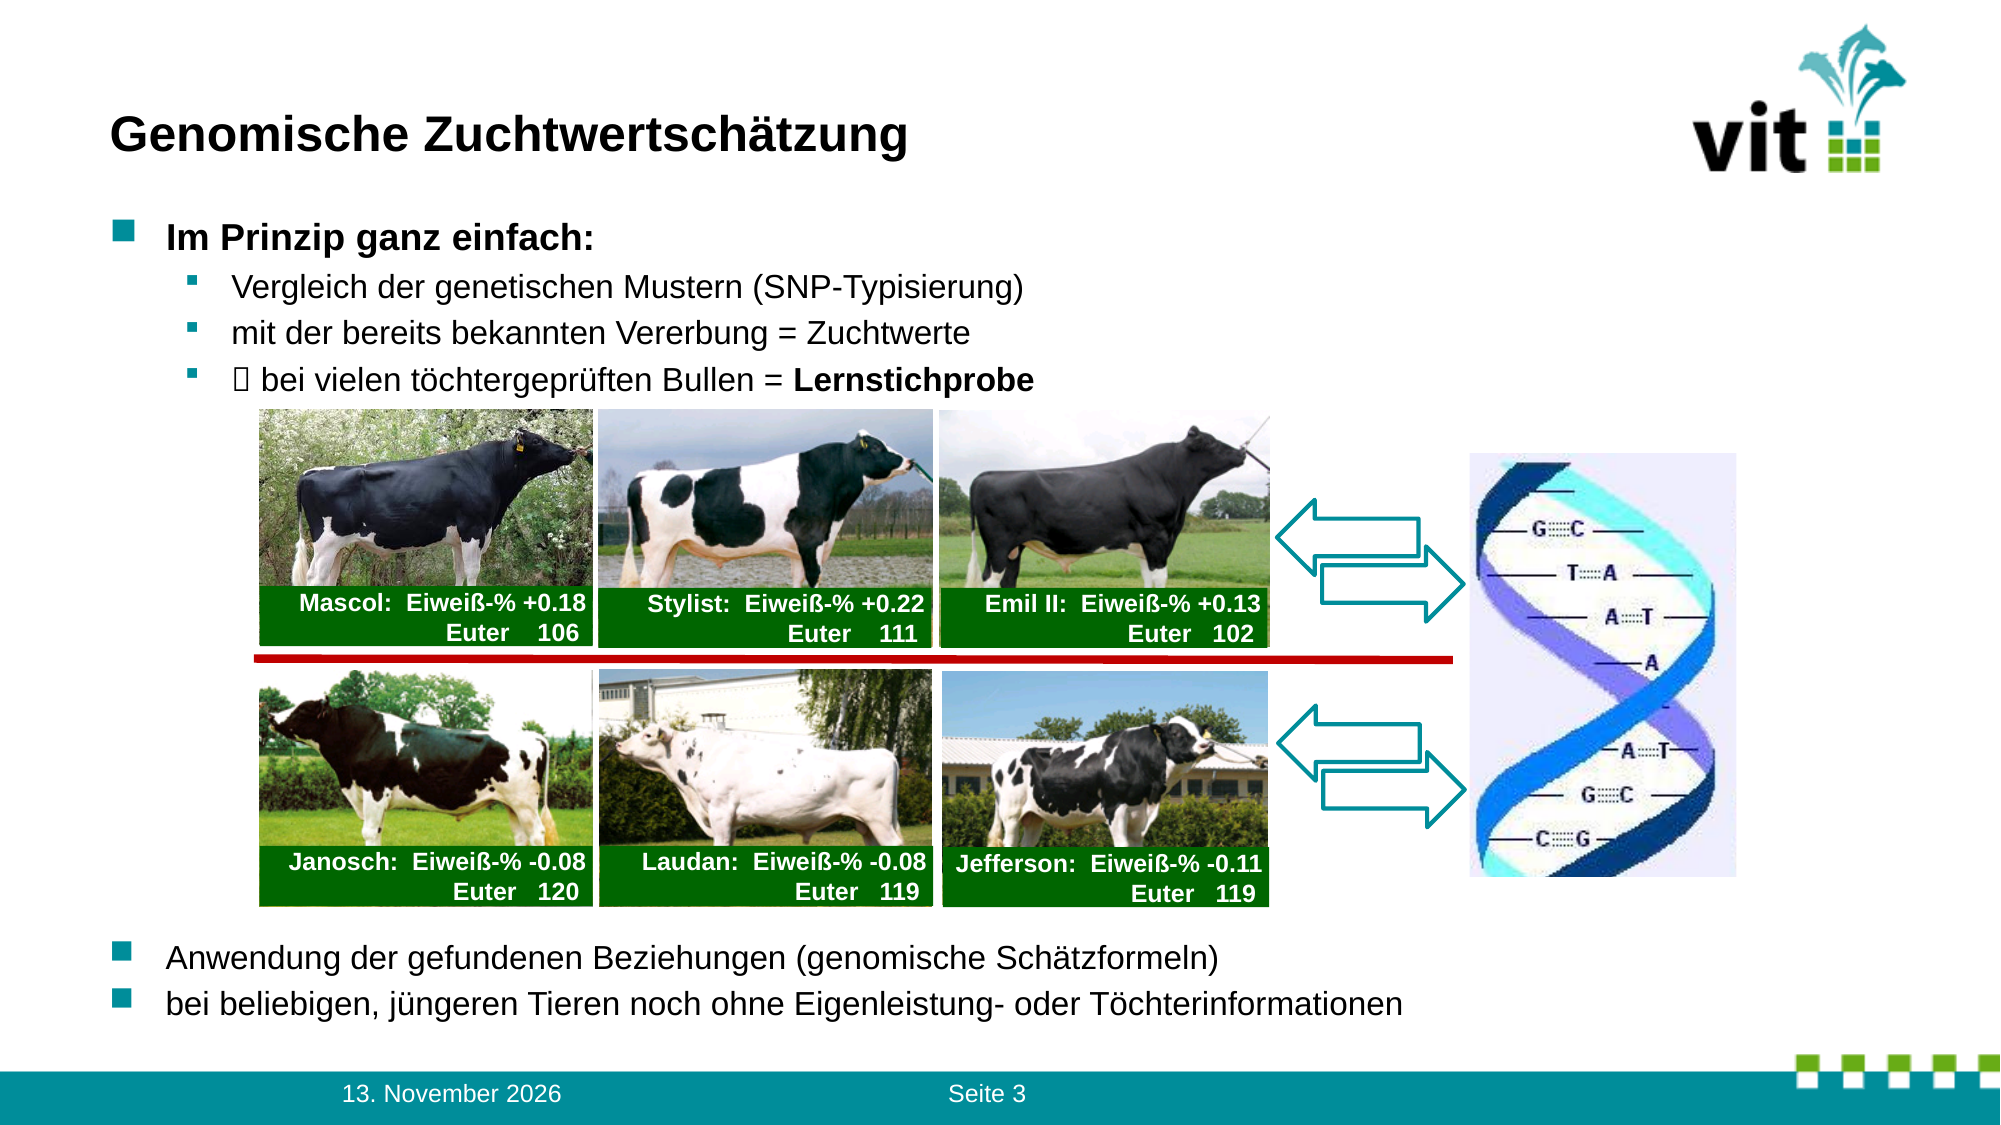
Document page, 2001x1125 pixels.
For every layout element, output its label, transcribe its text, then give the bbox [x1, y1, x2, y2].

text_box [259, 408, 1737, 877]
picture [0, 1054, 2000, 1125]
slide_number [326, 1070, 677, 1118]
slide_number Seite 3 [753, 1070, 1221, 1118]
picture [1692, 3, 1954, 173]
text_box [253, 658, 1466, 908]
title Genomische Zuchtwertschätzung [94, 89, 1473, 173]
text_box Anwendung der gefundenen Beziehungen (genomische Schätzformeln) bei beliebigen, jüngeren Tieren noch ohne Eigenleistung- oder Töchterinformationen [94, 928, 1750, 1047]
list Im Prinzip ganz einfach: Vergleich der genetischen Mustern (SNP-Typisierung) mit der bereits bekannten Vererbung = Zuchtwerte  bei vielen töchtergeprüften Bullen = Lernstichprobe [94, 205, 1675, 454]
